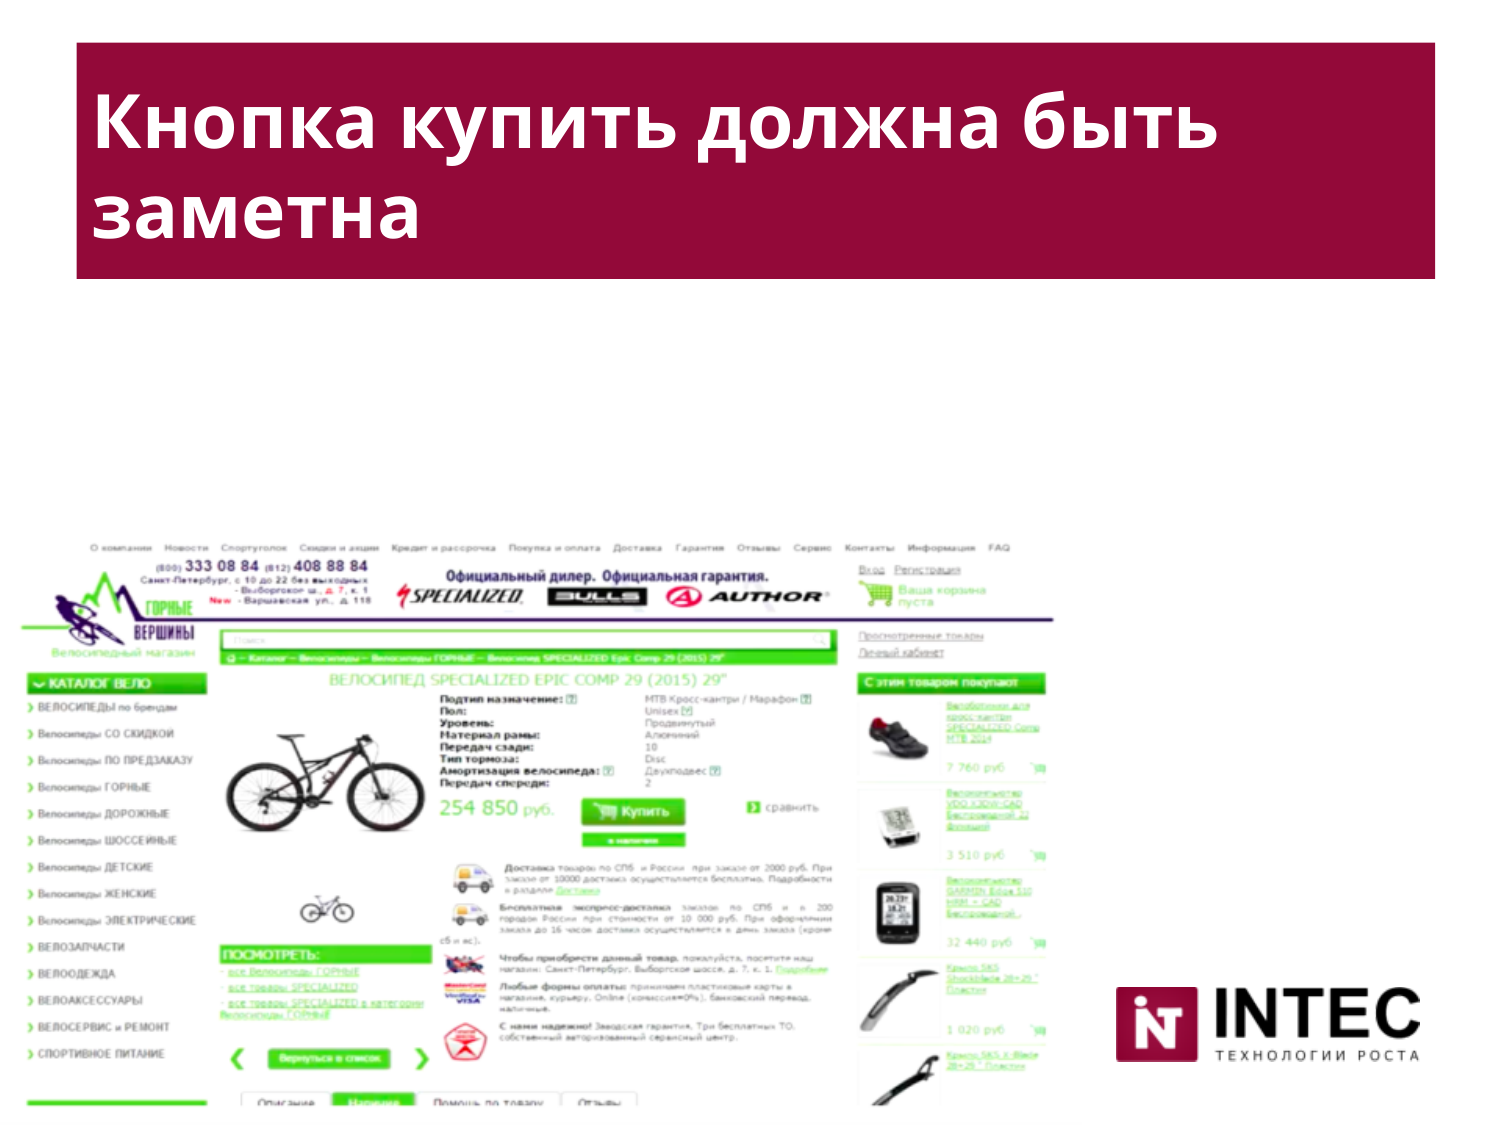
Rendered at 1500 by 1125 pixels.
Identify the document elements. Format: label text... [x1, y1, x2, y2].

picture [1115, 987, 1420, 1062]
title Кнопка купить должна быть заметна [76, 119, 1436, 209]
picture [0, 523, 1082, 1125]
text_box [75, 41, 1437, 281]
